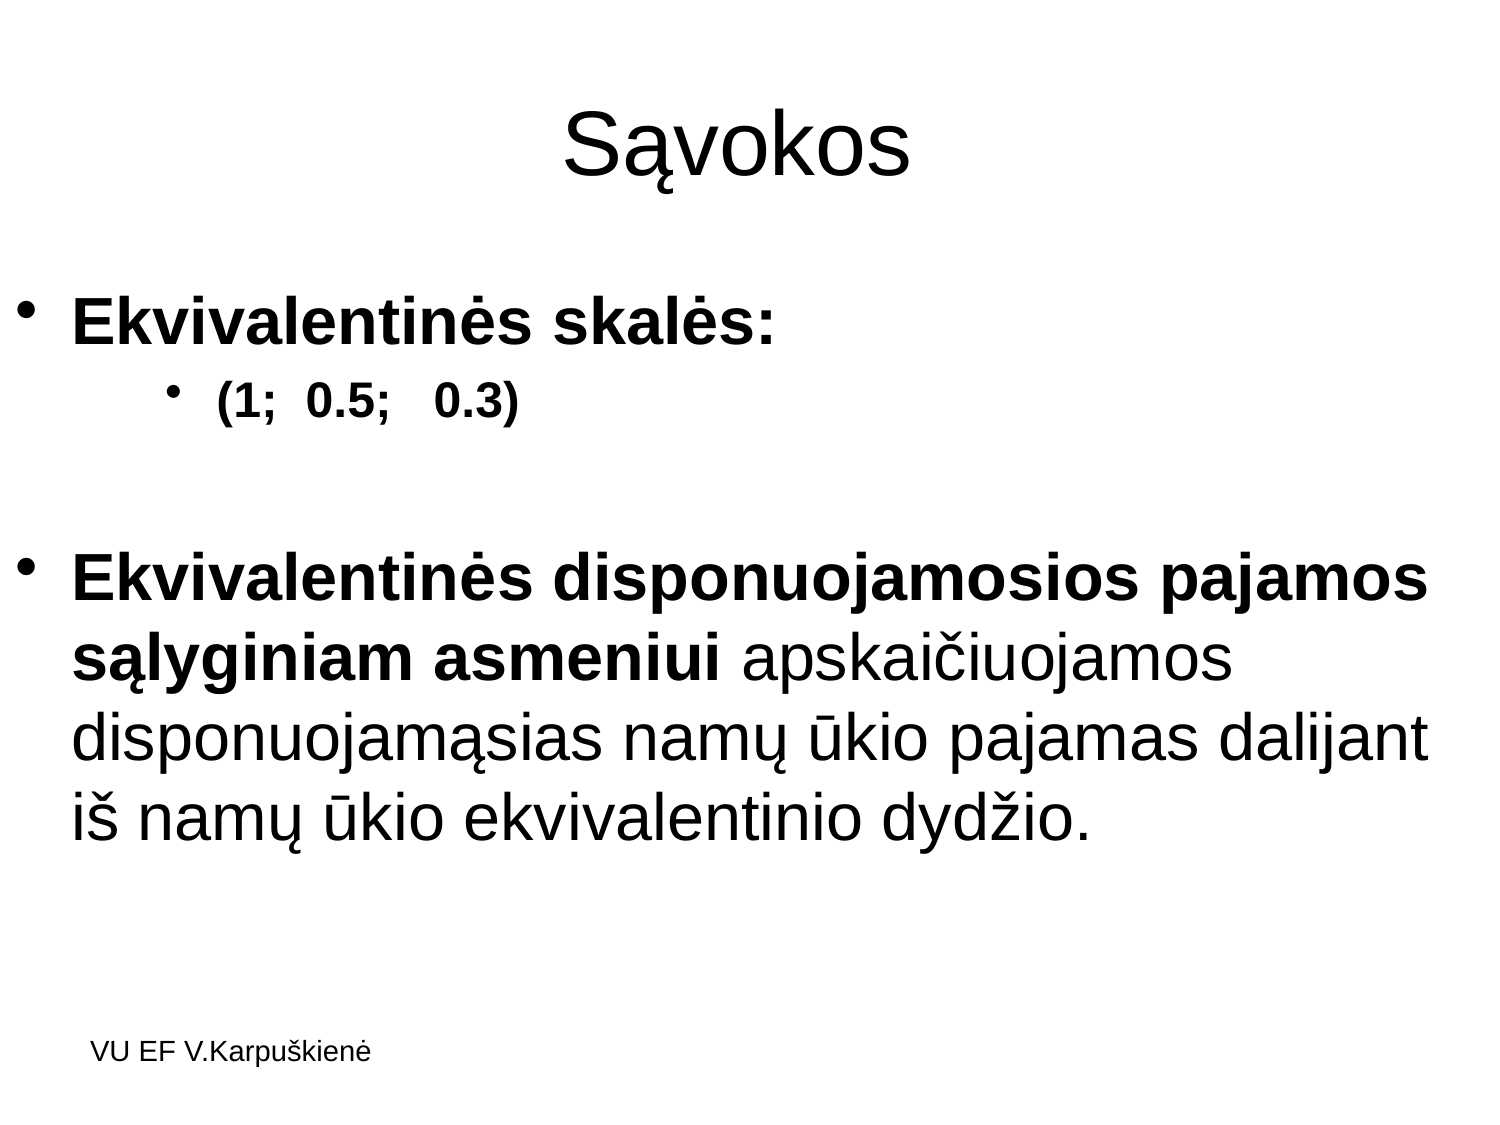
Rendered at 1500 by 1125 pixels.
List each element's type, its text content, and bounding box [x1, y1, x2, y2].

title Sąvokos [75, 45, 1425, 233]
slide_number VU EF V.Karpuškienė [75, 1024, 425, 1103]
list Ekvivalentinės skalės: (1; 0.5; 0.3) Ekvivalentinės disponuojamosios pajamos sąlyginiam asmeniui apskaičiuojamos disponuojamąsias namų ūkio pajamas dalijant iš namų ūkio ekvivalentinio dydžio. [0, 270, 1500, 1013]
